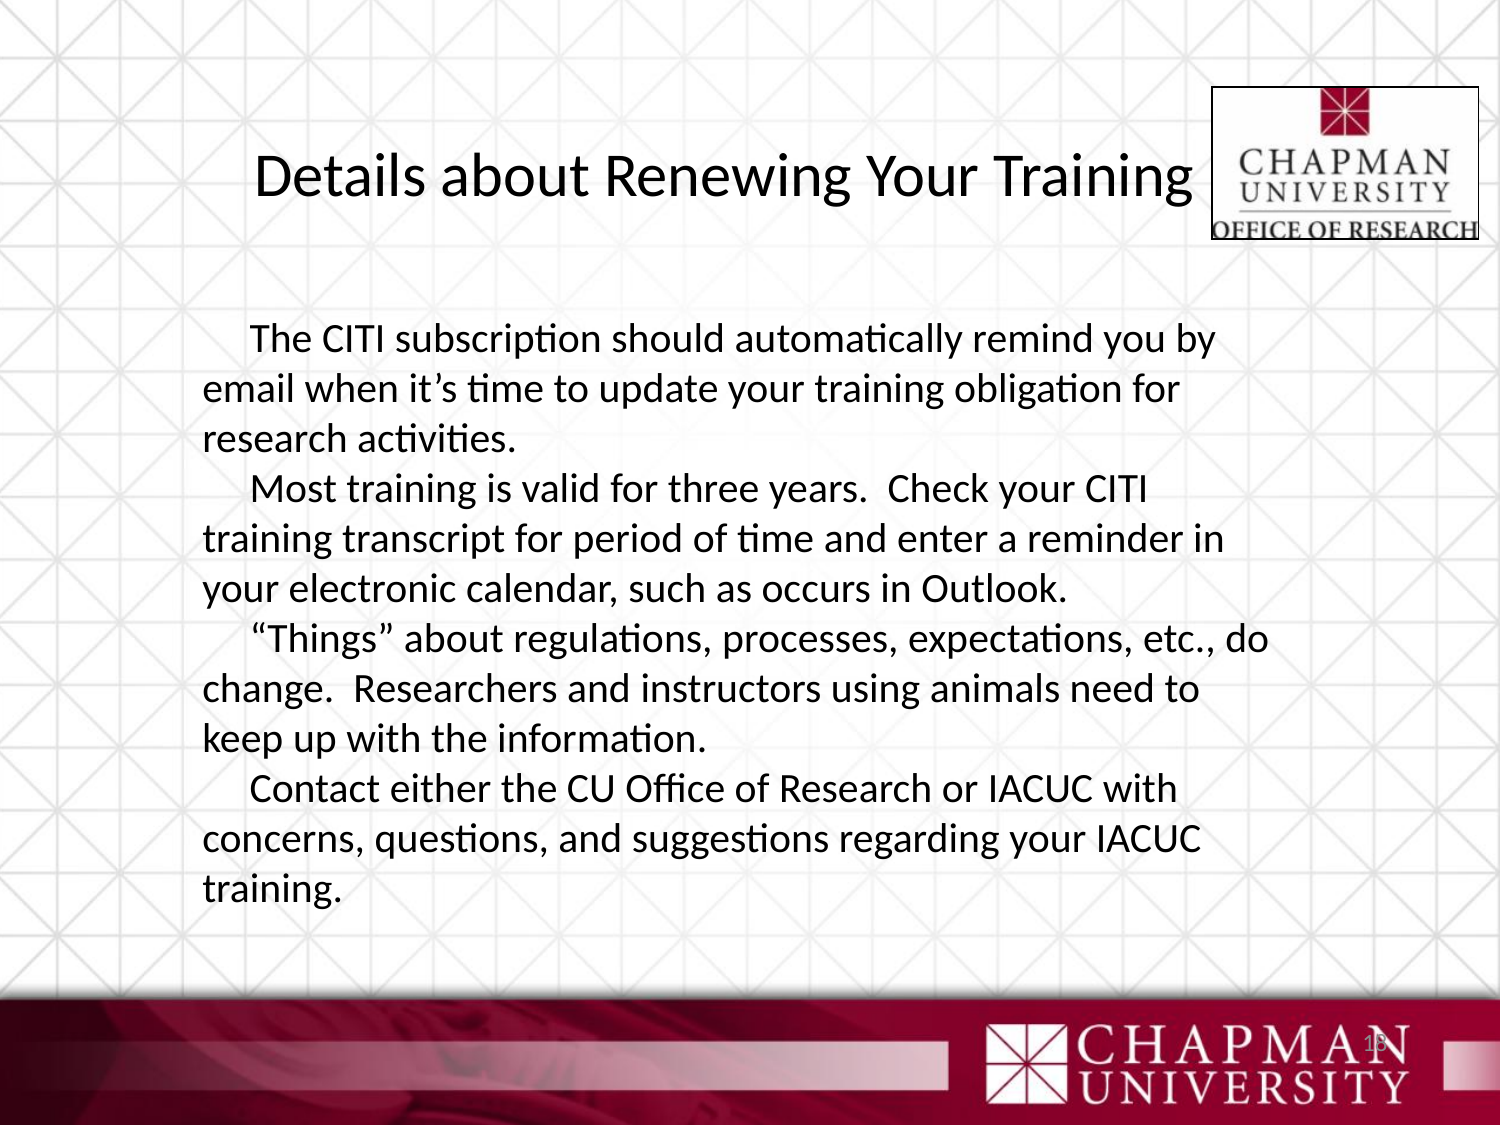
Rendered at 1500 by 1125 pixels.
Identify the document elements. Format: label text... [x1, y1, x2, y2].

picture [0, 0, 1500, 1125]
slide_number 18 [1074, 1011, 1403, 1071]
title Details about Renewing Your Training [237, 125, 1213, 255]
text_box The CITI subscription should automatically remind you by email when it’s time to update your training obligation for research activities. Most training is valid for three years. Check your CITI training transcript for period of time and enter a reminder in your electronic calendar, such as occurs in Outlook. “Things” about regulations, processes, expectations, etc., do change. Researchers and instructors using animals need to keep up with the information. Contact either the CU Office of Research or IACUC with concerns, questions, and suggestions regarding your IACUC training. [187, 303, 1300, 918]
